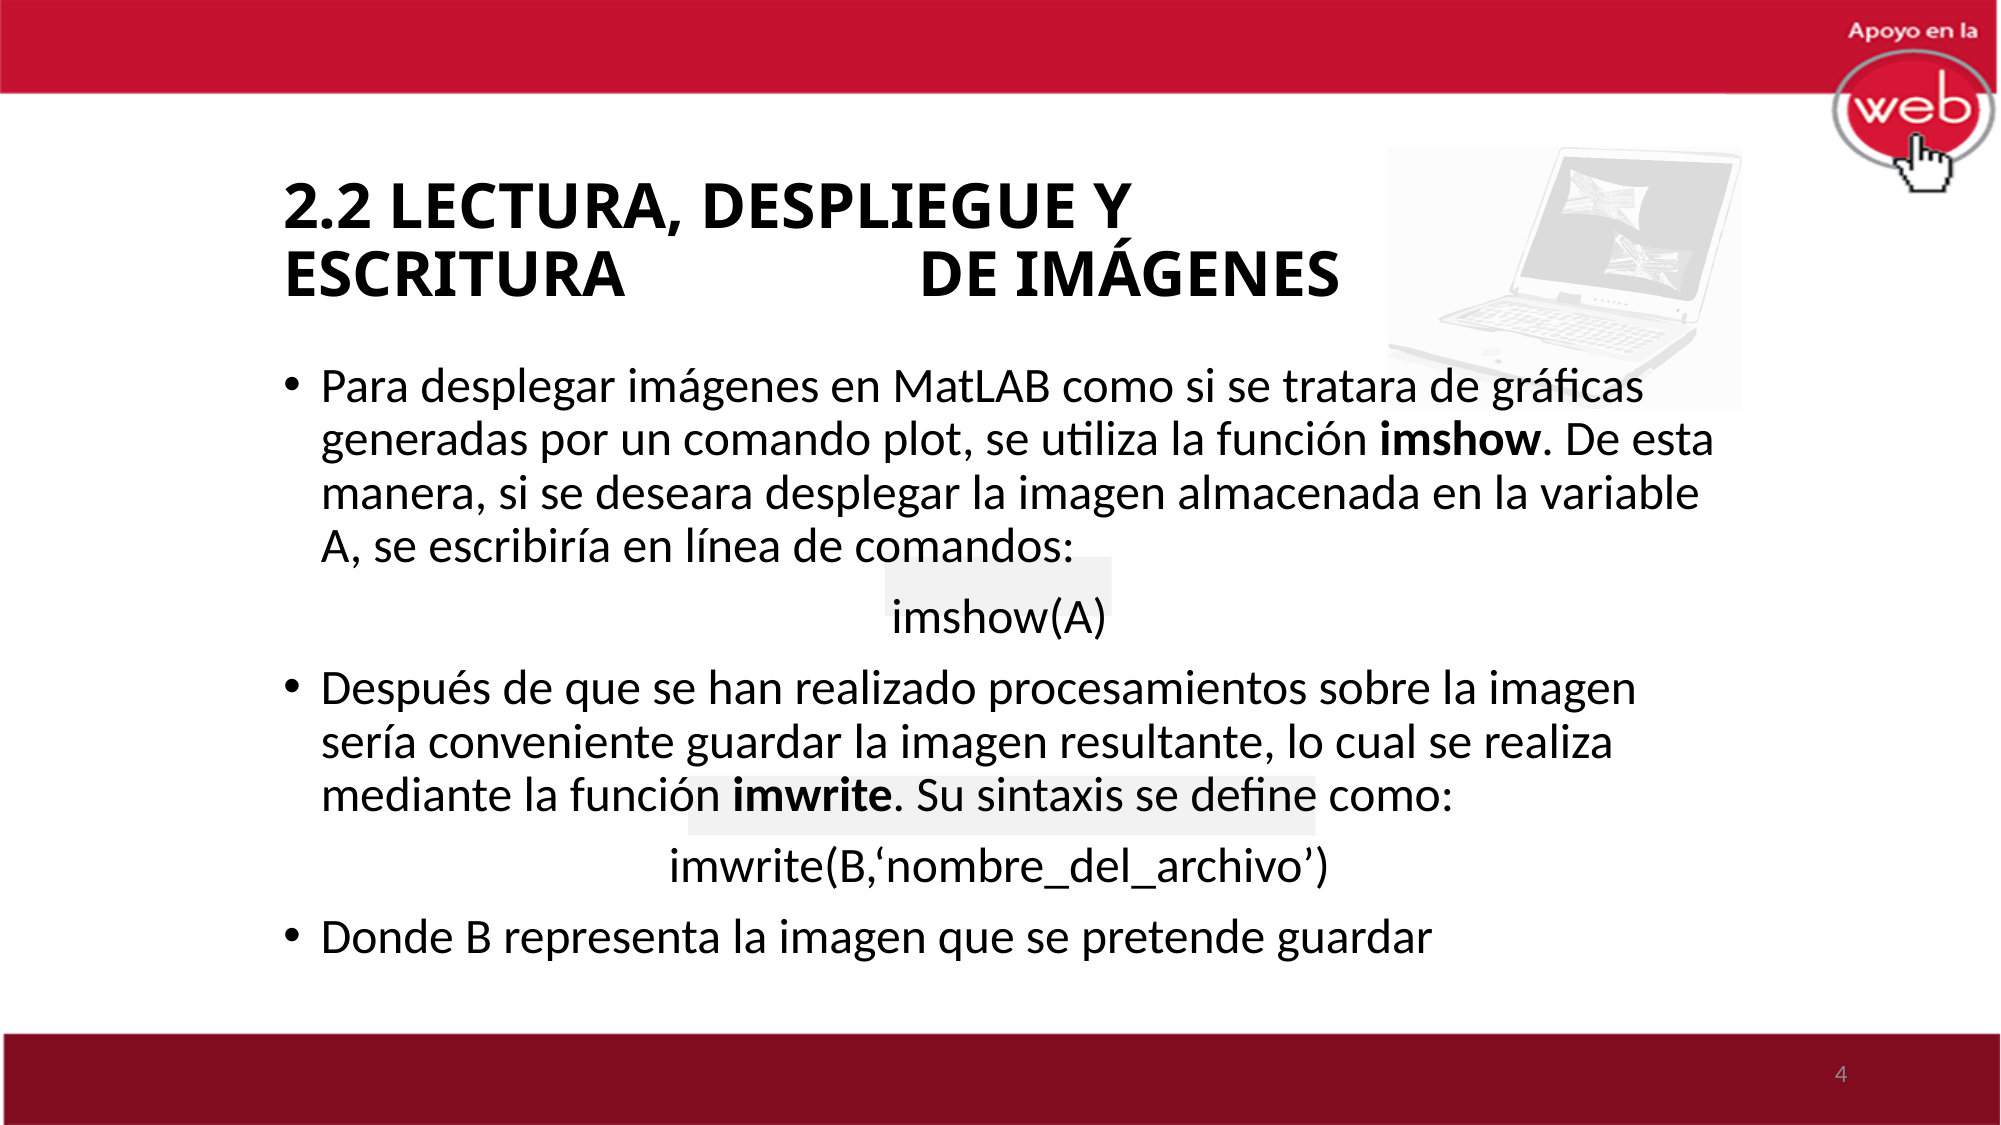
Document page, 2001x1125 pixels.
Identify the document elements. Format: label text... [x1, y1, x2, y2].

title 2.2 LECTURA, DESPLIEGUE Y ESCRITURA DE IMÁGENES [268, 161, 1387, 324]
list Para desplegar imágenes en MatLAB como si se tratara de gráficas generadas por un comando plot, se utiliza la función imshow. De esta manera, si se deseara desplegar la imagen almacenada en la variable A, se escribiría en línea de comandos: imshow(A) Después de que se han realizado procesamientos sobre la imagen sería conveniente guardar la imagen resultante, lo cual se realiza mediante la función imwrite. Su sintaxis se define como: imwrite(B,‘nombre_del_archivo’) Donde B representa la imagen que se pretende guardar [268, 352, 1731, 985]
picture [0, 0, 2001, 1125]
slide_number 4 [1412, 1042, 1863, 1103]
